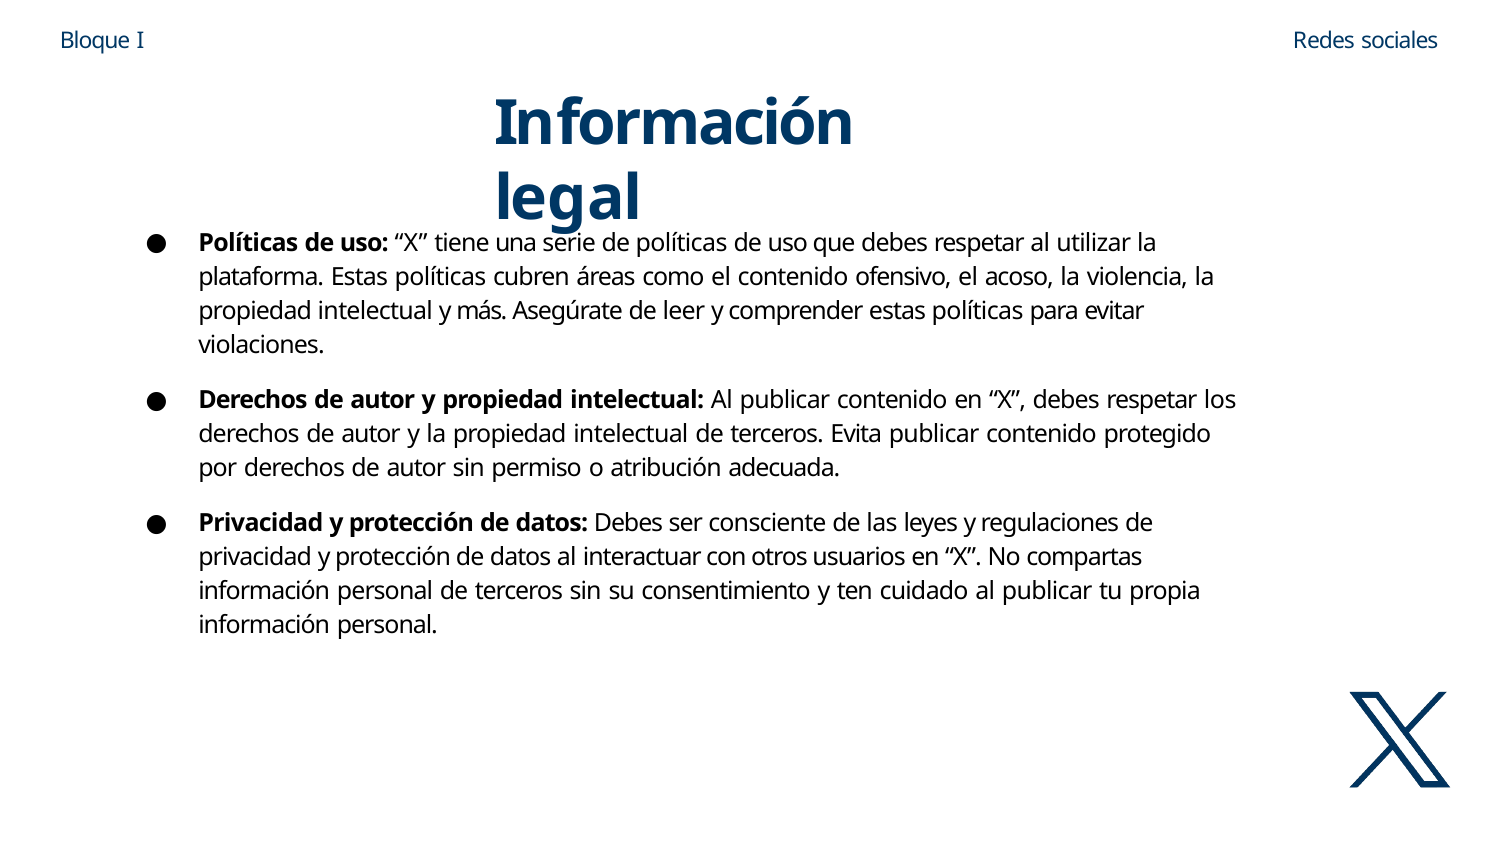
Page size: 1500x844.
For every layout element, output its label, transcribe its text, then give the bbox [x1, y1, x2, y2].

title Información legal [492, 79, 1008, 220]
text_box Políticas de uso: “X” tiene una serie de políticas de uso que debes respetar al utilizar la plataforma. Estas políticas cubren áreas como el contenido ofensivo, el acoso, la violencia, la propiedad intelectual y más. Asegúrate de leer y comprender estas políticas para evitar violaciones. Derechos de autor y propiedad intelectual: Al publicar contenido en “X”, debes respetar los derechos de autor y la propiedad intelectual de terceros. Evita publicar contenido protegido por derechos de autor sin permiso o atribución adecuada. Privacidad y protección de datos: Debes ser consciente de las leyes y regulaciones de privacidad y protección de datos al interactuar con otros usuarios en “X”. No compartas información personal de terceros sin su consentimiento y ten cuidado al publicar tu propia información personal. [143, 220, 1261, 639]
picture [1346, 688, 1453, 790]
text_box Bloque I [57, 23, 148, 53]
text_box Redes sociales [1290, 23, 1446, 53]
